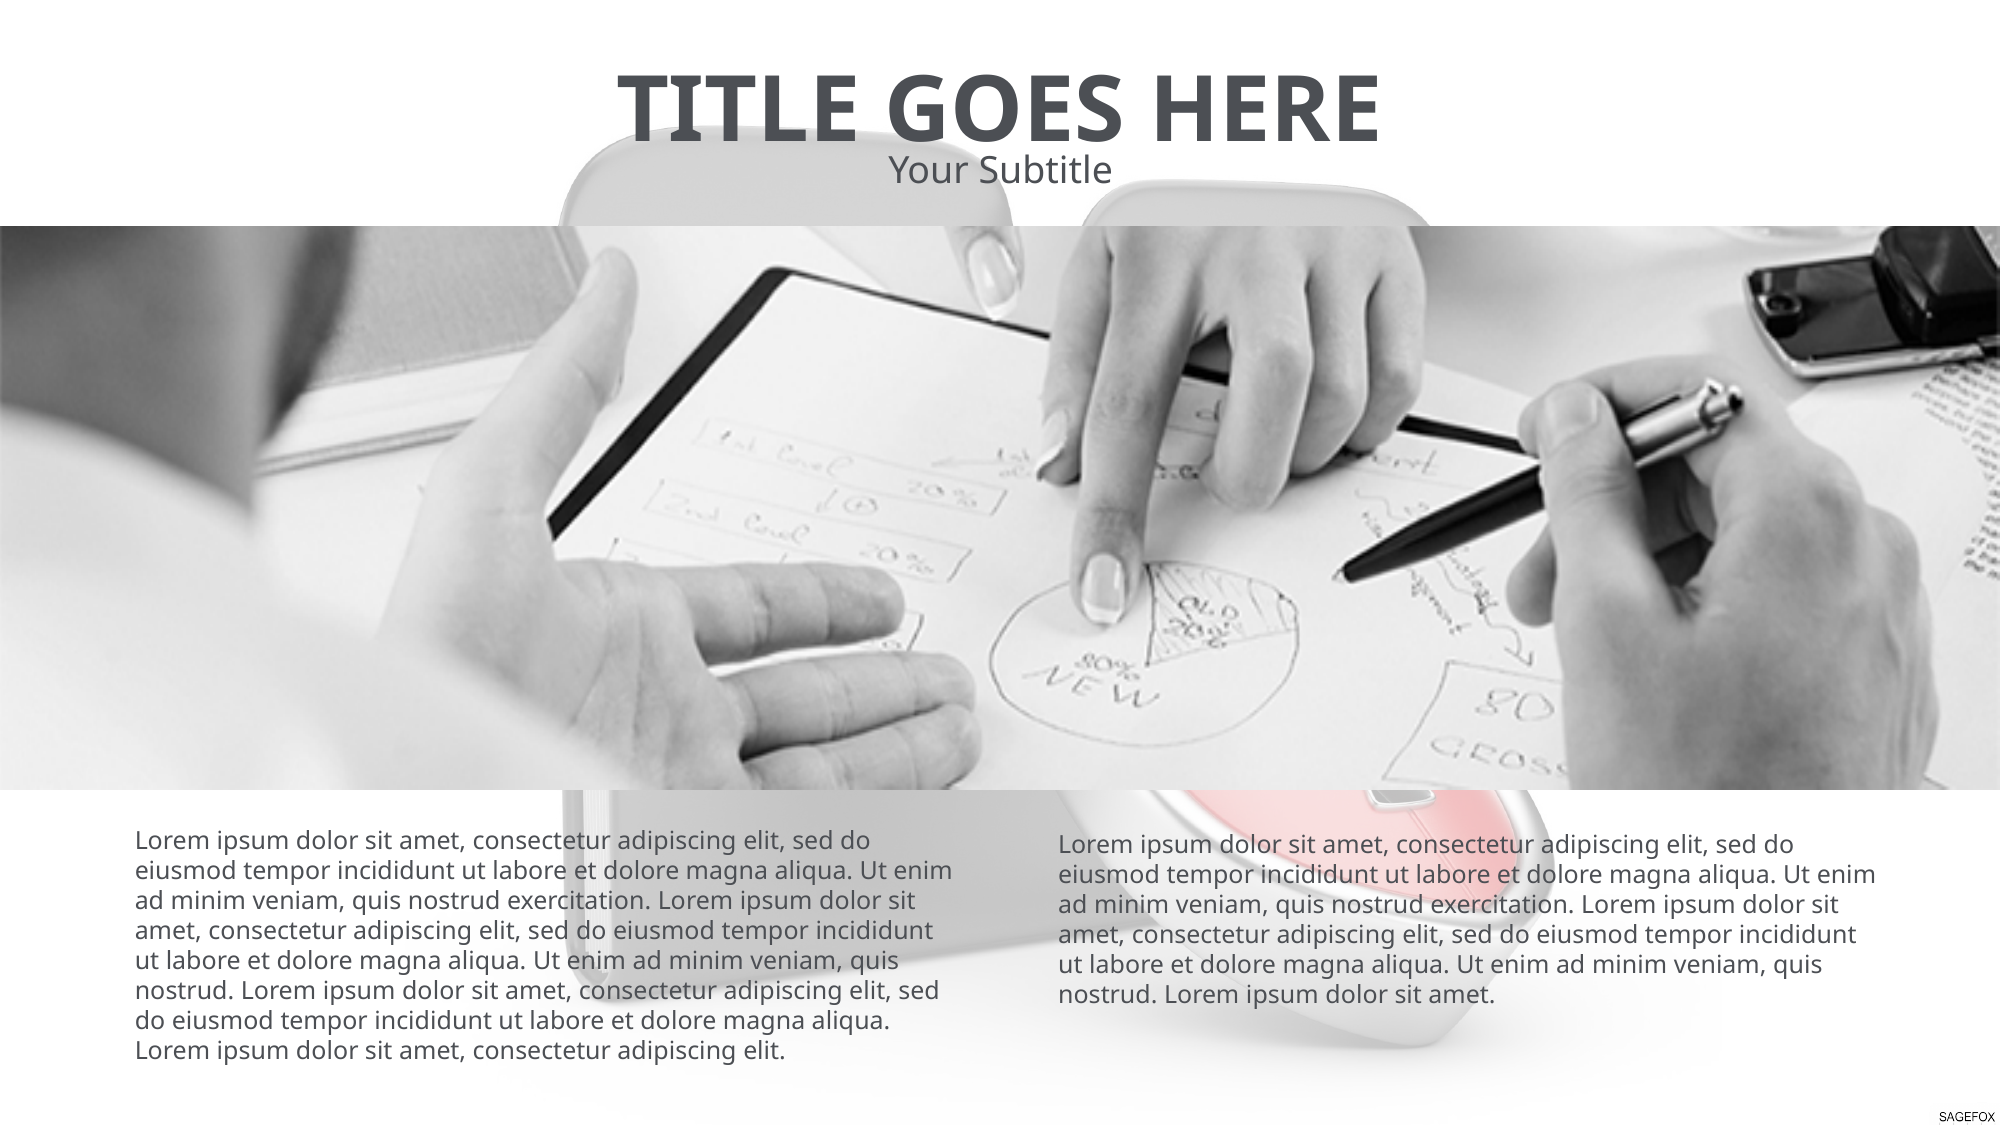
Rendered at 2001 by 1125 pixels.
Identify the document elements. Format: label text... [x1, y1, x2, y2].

text_box Lorem ipsum dolor sit amet, consectetur adipiscing elit, sed do eiusmod tempor incididunt ut labore et dolore magna aliqua. Ut enim ad minim veniam, quis nostrud exercitation. Lorem ipsum dolor sit amet, consectetur adipiscing elit, sed do eiusmod tempor incididunt ut labore et dolore magna aliqua. Ut enim ad minim veniam, quis nostrud. Lorem ipsum dolor sit amet. [1043, 821, 1900, 1016]
text_box [0, 226, 2000, 790]
text_box Lorem ipsum dolor sit amet, consectetur adipiscing elit, sed do eiusmod tempor incididunt ut labore et dolore magna aliqua. Ut enim ad minim veniam, quis nostrud exercitation. Lorem ipsum dolor sit amet, consectetur adipiscing elit, sed do eiusmod tempor incididunt ut labore et dolore magna aliqua. Ut enim ad minim veniam, quis nostrud. Lorem ipsum dolor sit amet, consectetur adipiscing elit, sed do eiusmod tempor incididunt ut labore et dolore magna aliqua. Lorem ipsum dolor sit amet, consectetur adipiscing elit. [120, 817, 977, 1072]
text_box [548, 42, 1452, 199]
picture [1936, 1111, 1997, 1125]
